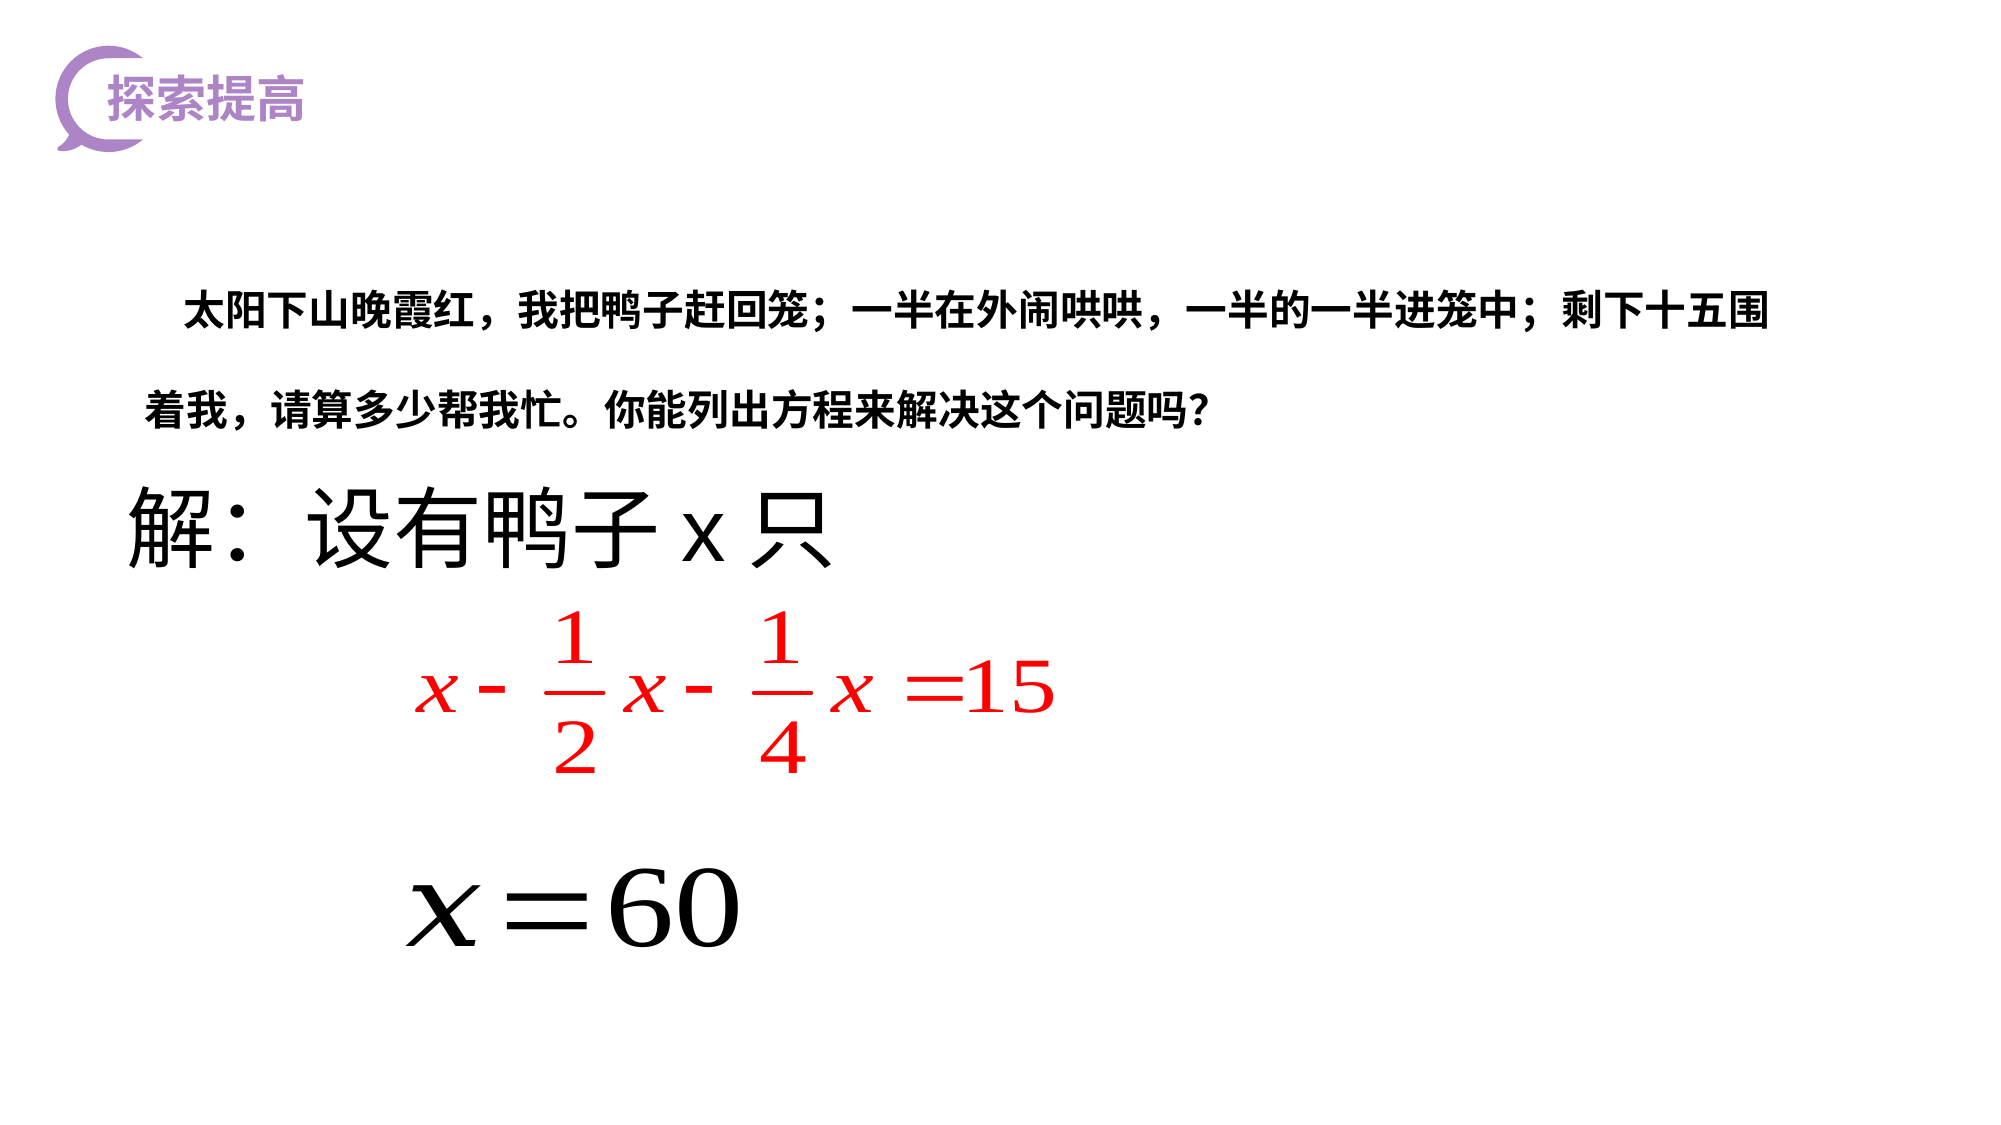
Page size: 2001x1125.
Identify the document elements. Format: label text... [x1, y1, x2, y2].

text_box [397, 588, 1075, 791]
text_box 解：设有鸭子x只 [111, 465, 852, 587]
text_box 太阳下山晚霞红，我把鸭子赶回笼；一半在外闹哄哄，一半的一半进笼中；剩下十五围着我，请算多少帮我忙。你能列出方程来解决这个问题吗？ [130, 226, 1825, 442]
text_box 探索提高 [91, 60, 661, 136]
